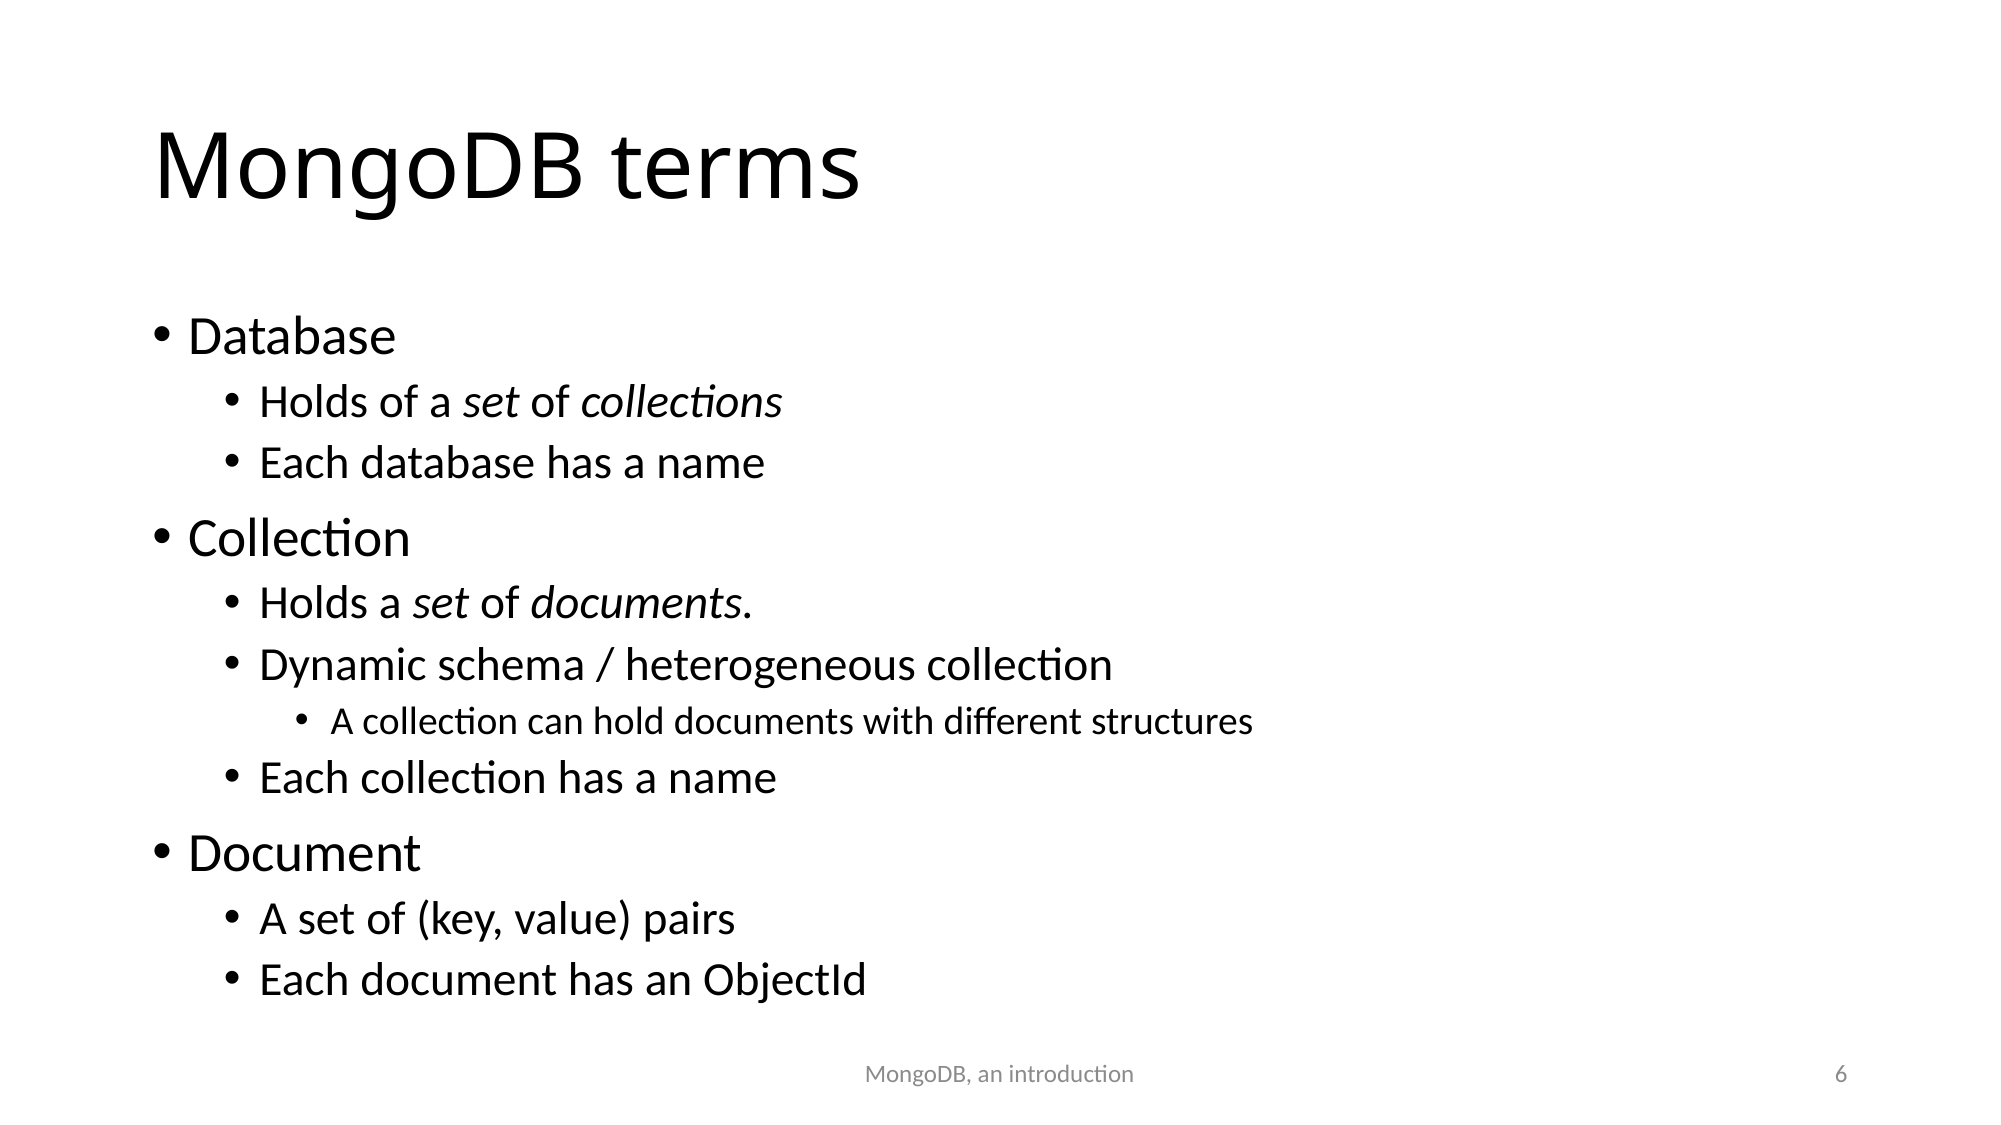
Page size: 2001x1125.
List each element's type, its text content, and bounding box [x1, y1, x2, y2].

footer MongoDB, an introduction [662, 1042, 1338, 1103]
title MongoDB terms [137, 59, 1863, 278]
slide_number 6 [1412, 1042, 1863, 1103]
list Database Holds of a set of collections Each database has a name Collection Holds a set of documents. Dynamic schema / heterogeneous collection A collection can hold documents with different structures Each collection has a name Document A set of (key, value) pairs Each document has an ObjectId [137, 299, 1863, 1014]
